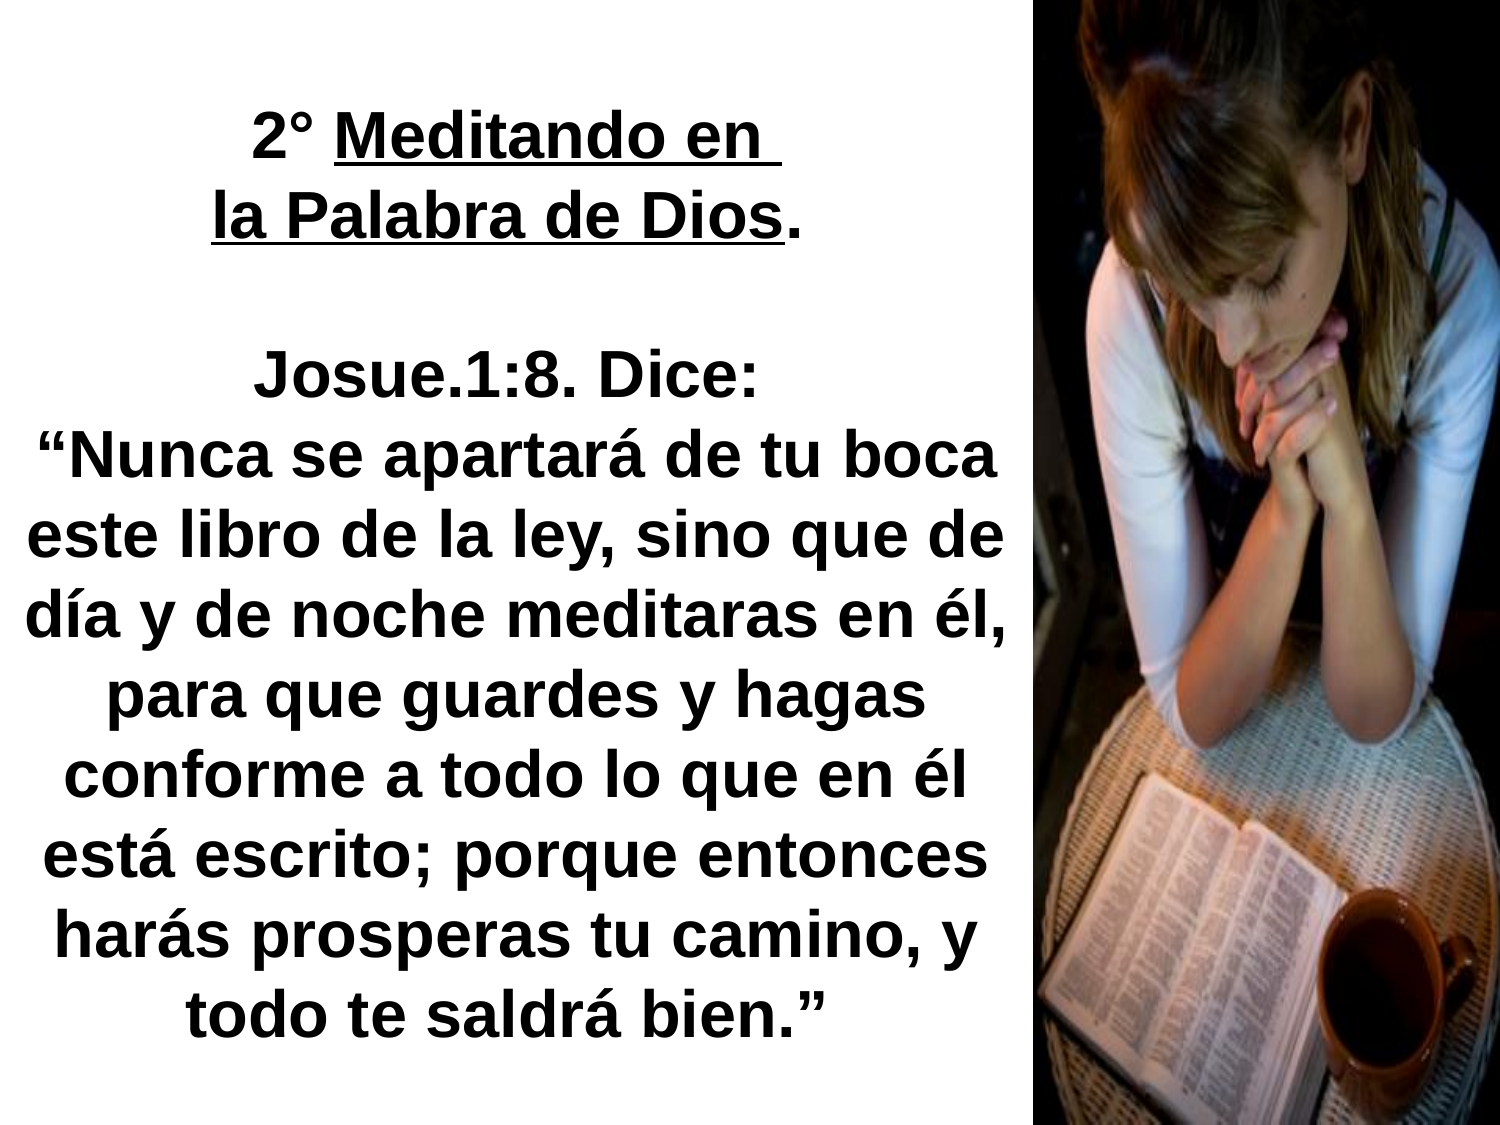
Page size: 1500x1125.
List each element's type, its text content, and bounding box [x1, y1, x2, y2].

text_box 2° Meditando en la Palabra de Dios. Josue.1:8. Dice: “Nunca se apartará de tu boca este libro de la ley, sino que de día y de noche meditaras en él, para que guardes y hagas conforme a todo lo que en él está escrito; porque entonces harás prosperas tu camino, y todo te saldrá bien.” [0, 84, 1028, 1059]
picture [1033, 0, 1500, 1125]
